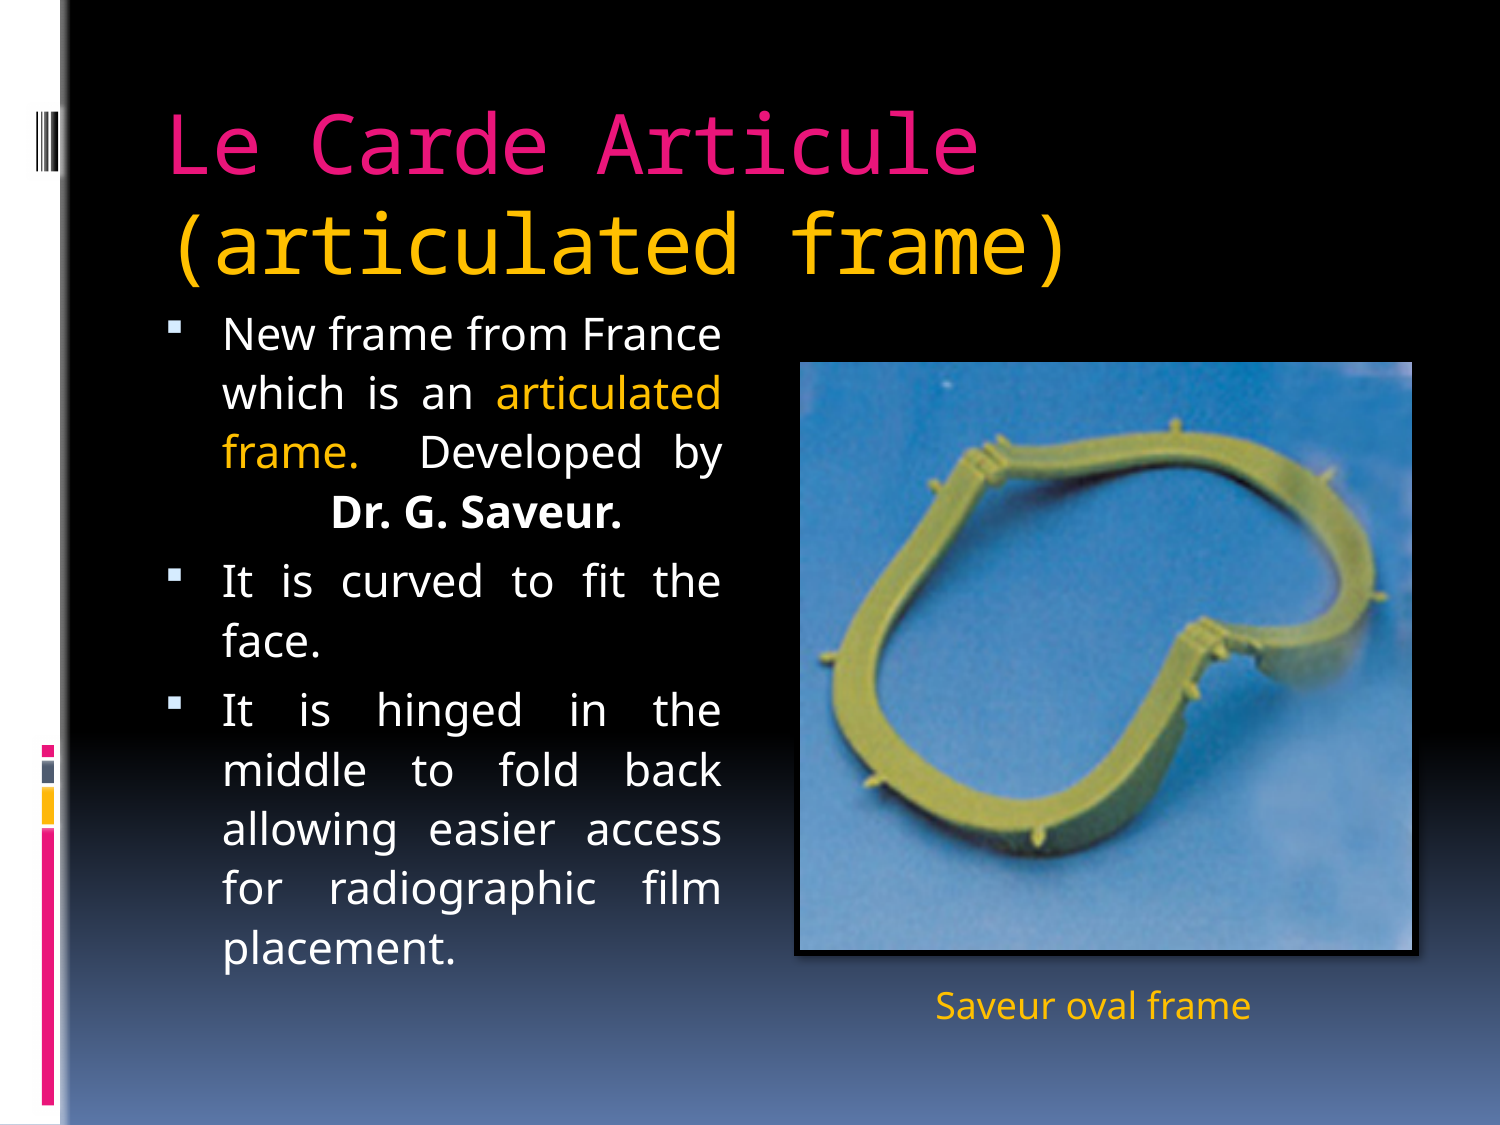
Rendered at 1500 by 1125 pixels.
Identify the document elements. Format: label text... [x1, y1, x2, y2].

picture [799, 361, 1413, 951]
title Le Carde Articule (articulated frame) [150, 83, 1425, 234]
list New frame from France which is an articulated frame. Developed by Dr. G. Saveur. It is curved to fit the face. It is hinged in the middle to fold back allowing easier access for radiographic film placement. [150, 292, 738, 1043]
text_box Saveur oval frame [920, 974, 1267, 1080]
